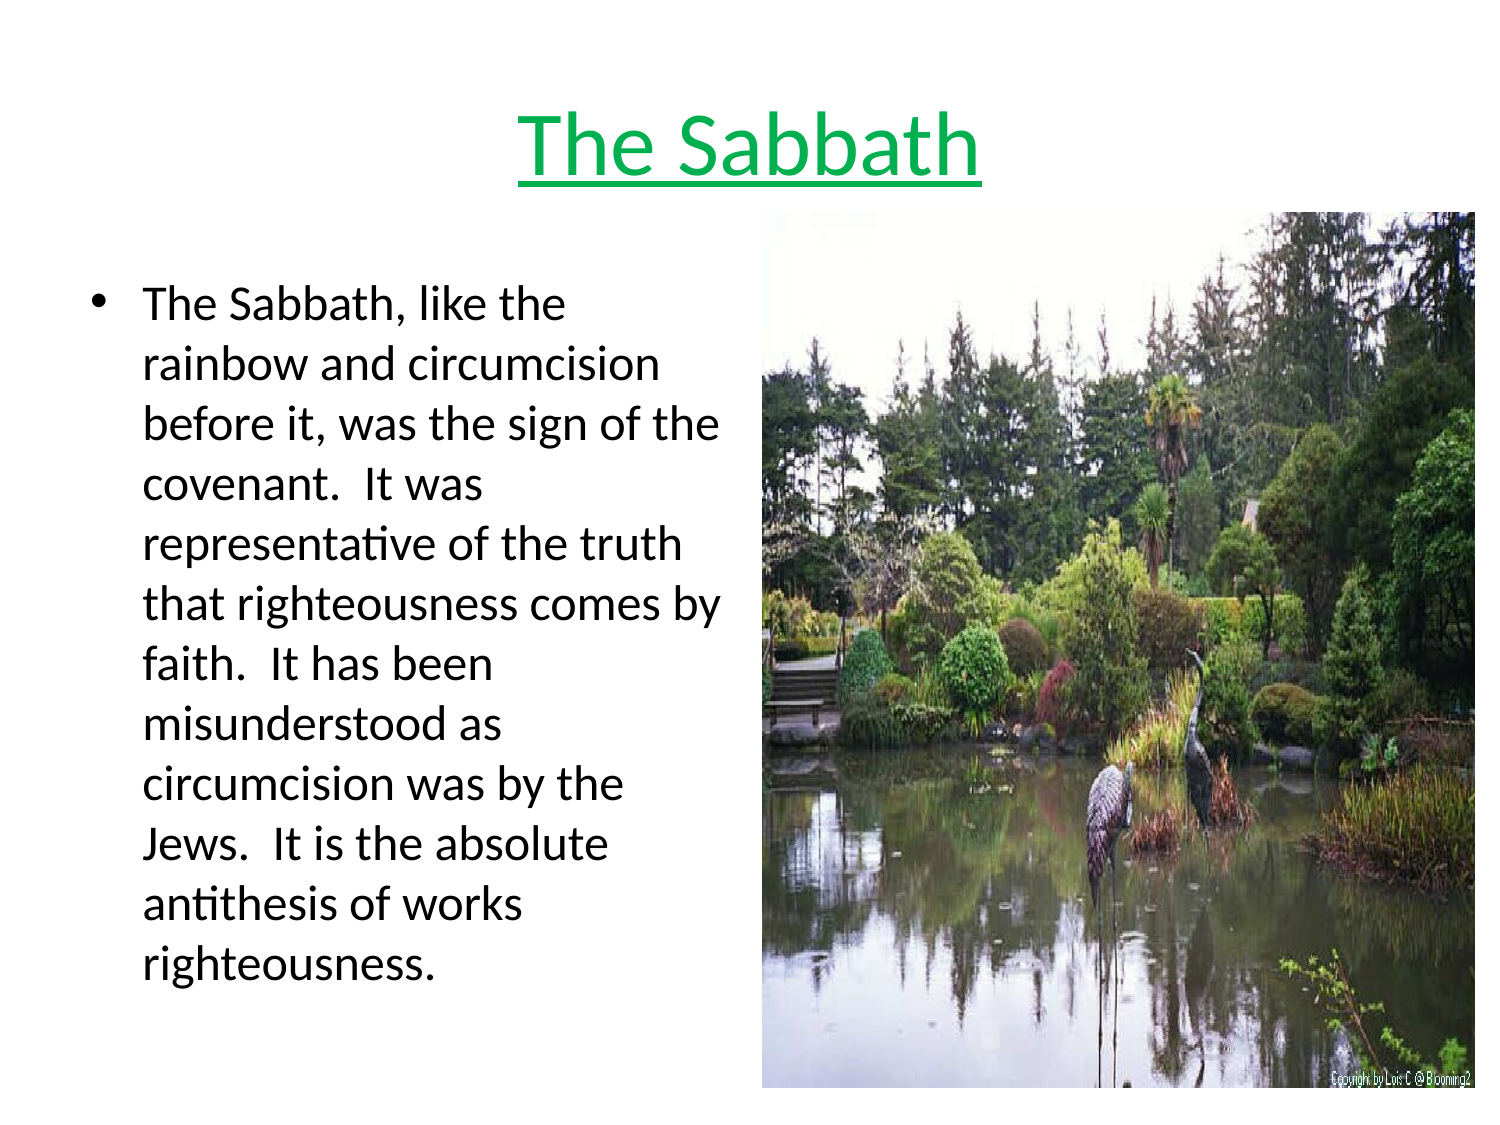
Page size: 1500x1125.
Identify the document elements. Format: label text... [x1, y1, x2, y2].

title The Sabbath [75, 45, 1425, 233]
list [762, 212, 1476, 1088]
list The Sabbath, like the rainbow and circumcision before it, was the sign of the covenant. It was representative of the truth that righteousness comes by faith. It has been misunderstood as circumcision was by the Jews. It is the absolute antithesis of works righteousness. [75, 262, 738, 1005]
